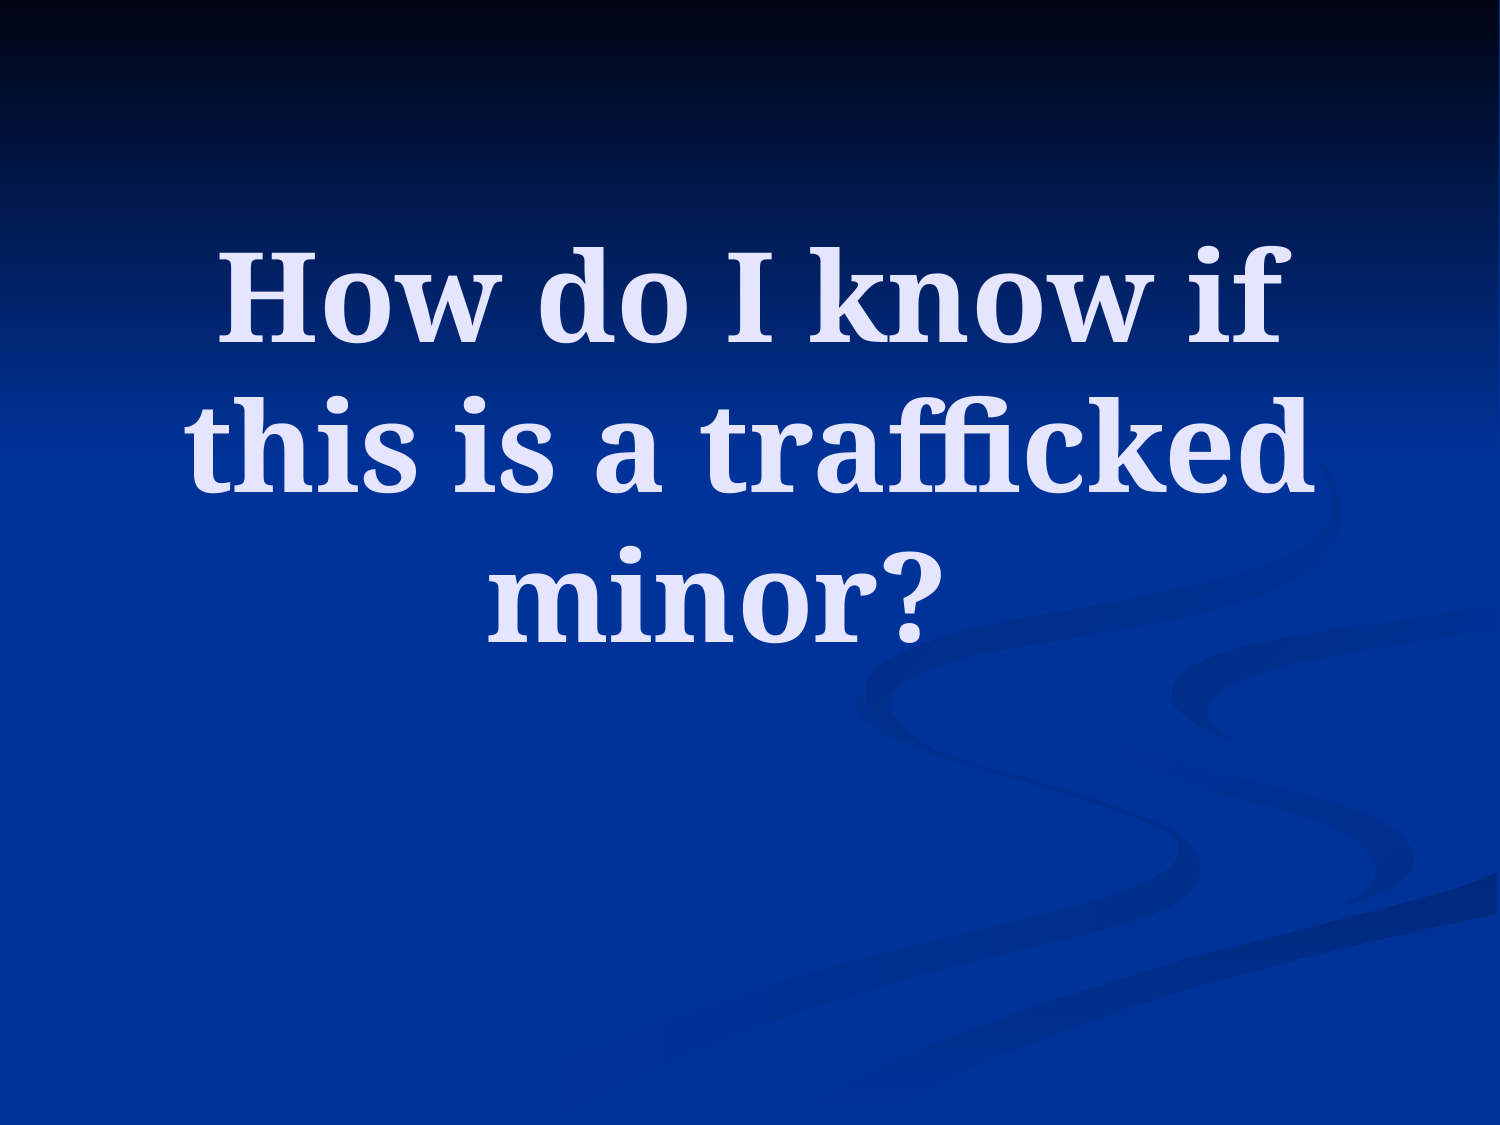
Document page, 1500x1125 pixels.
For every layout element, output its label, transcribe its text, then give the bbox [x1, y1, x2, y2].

title How do I know if this is a trafficked minor? [112, 284, 1388, 601]
